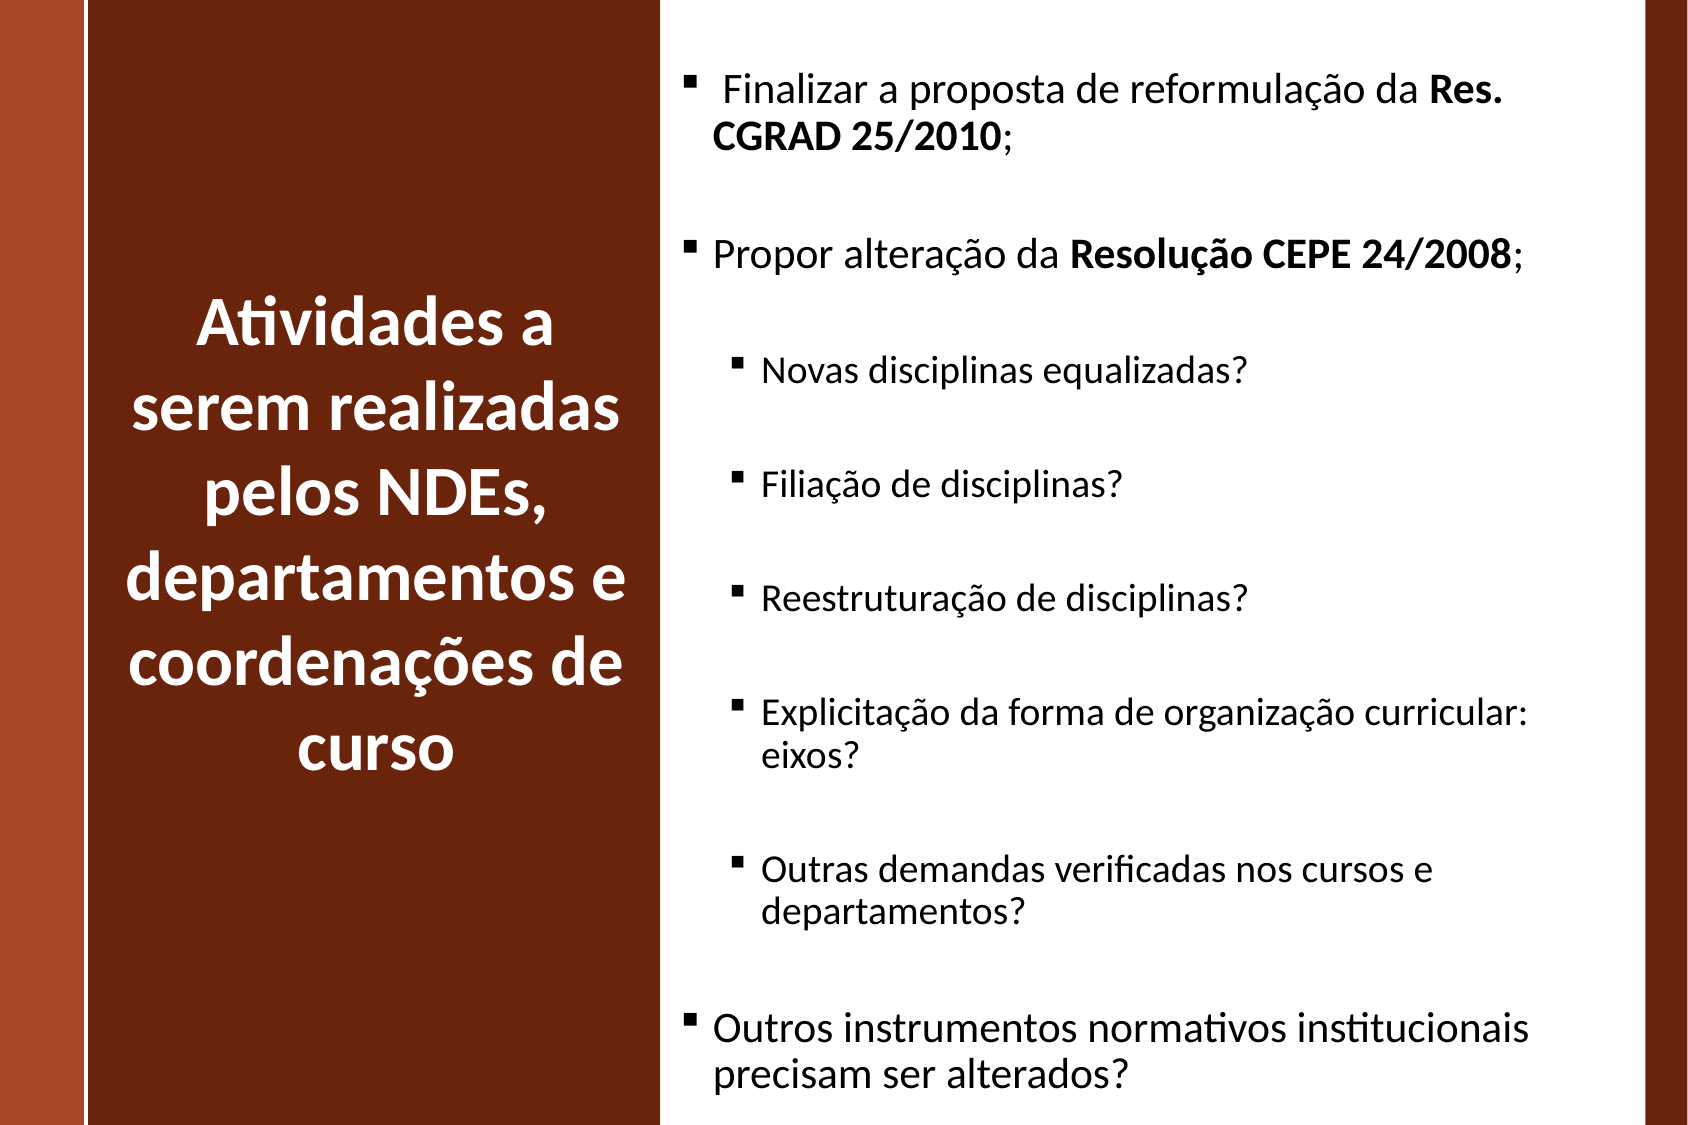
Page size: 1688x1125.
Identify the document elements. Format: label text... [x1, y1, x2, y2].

list Finalizar a proposta de reformulação da Res. CGRAD 25/2010; Propor alteração da Resolução CEPE 24/2008; Novas disciplinas equalizadas? Filiação de disciplinas? Reestruturação de disciplinas? Explicitação da forma de organização curricular: eixos? Outras demandas verificadas nos cursos e departamentos? Outros instrumentos normativos institucionais precisam ser alterados? [665, 58, 1645, 1116]
title Atividades a serem realizadas pelos NDEs, departamentos e coordenações de curso [87, 149, 665, 793]
